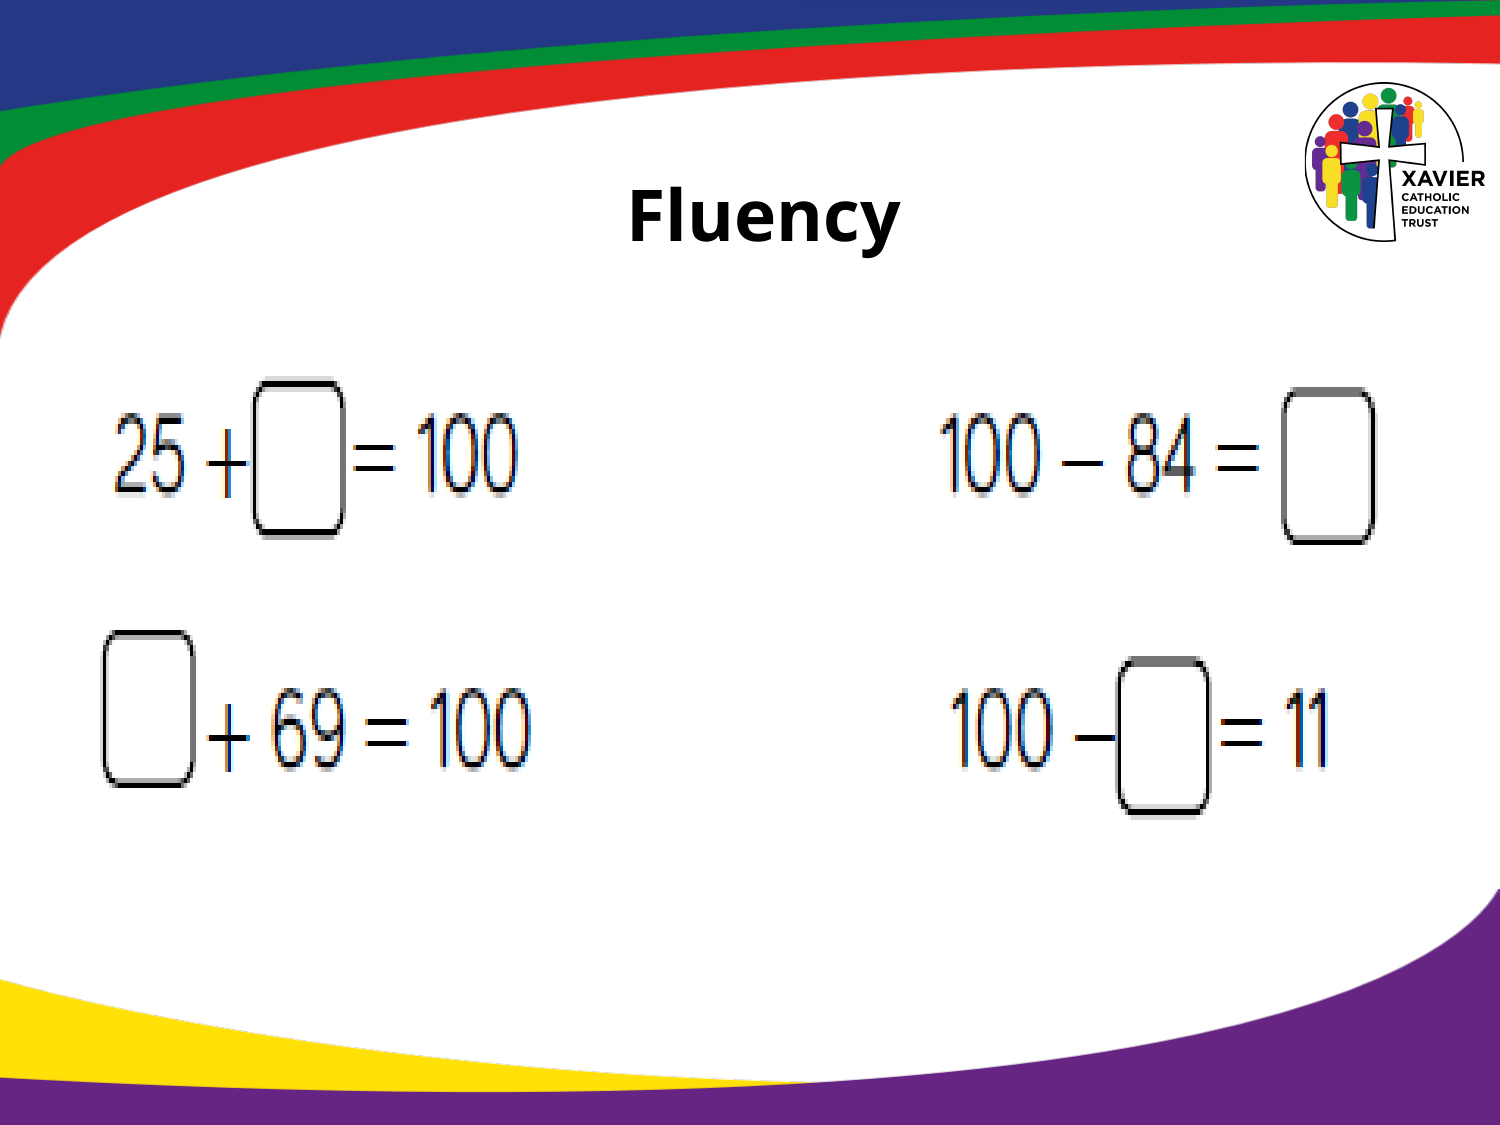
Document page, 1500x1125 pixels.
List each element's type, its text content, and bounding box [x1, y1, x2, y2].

title Fluency [97, 171, 1431, 265]
picture [97, 366, 1500, 889]
